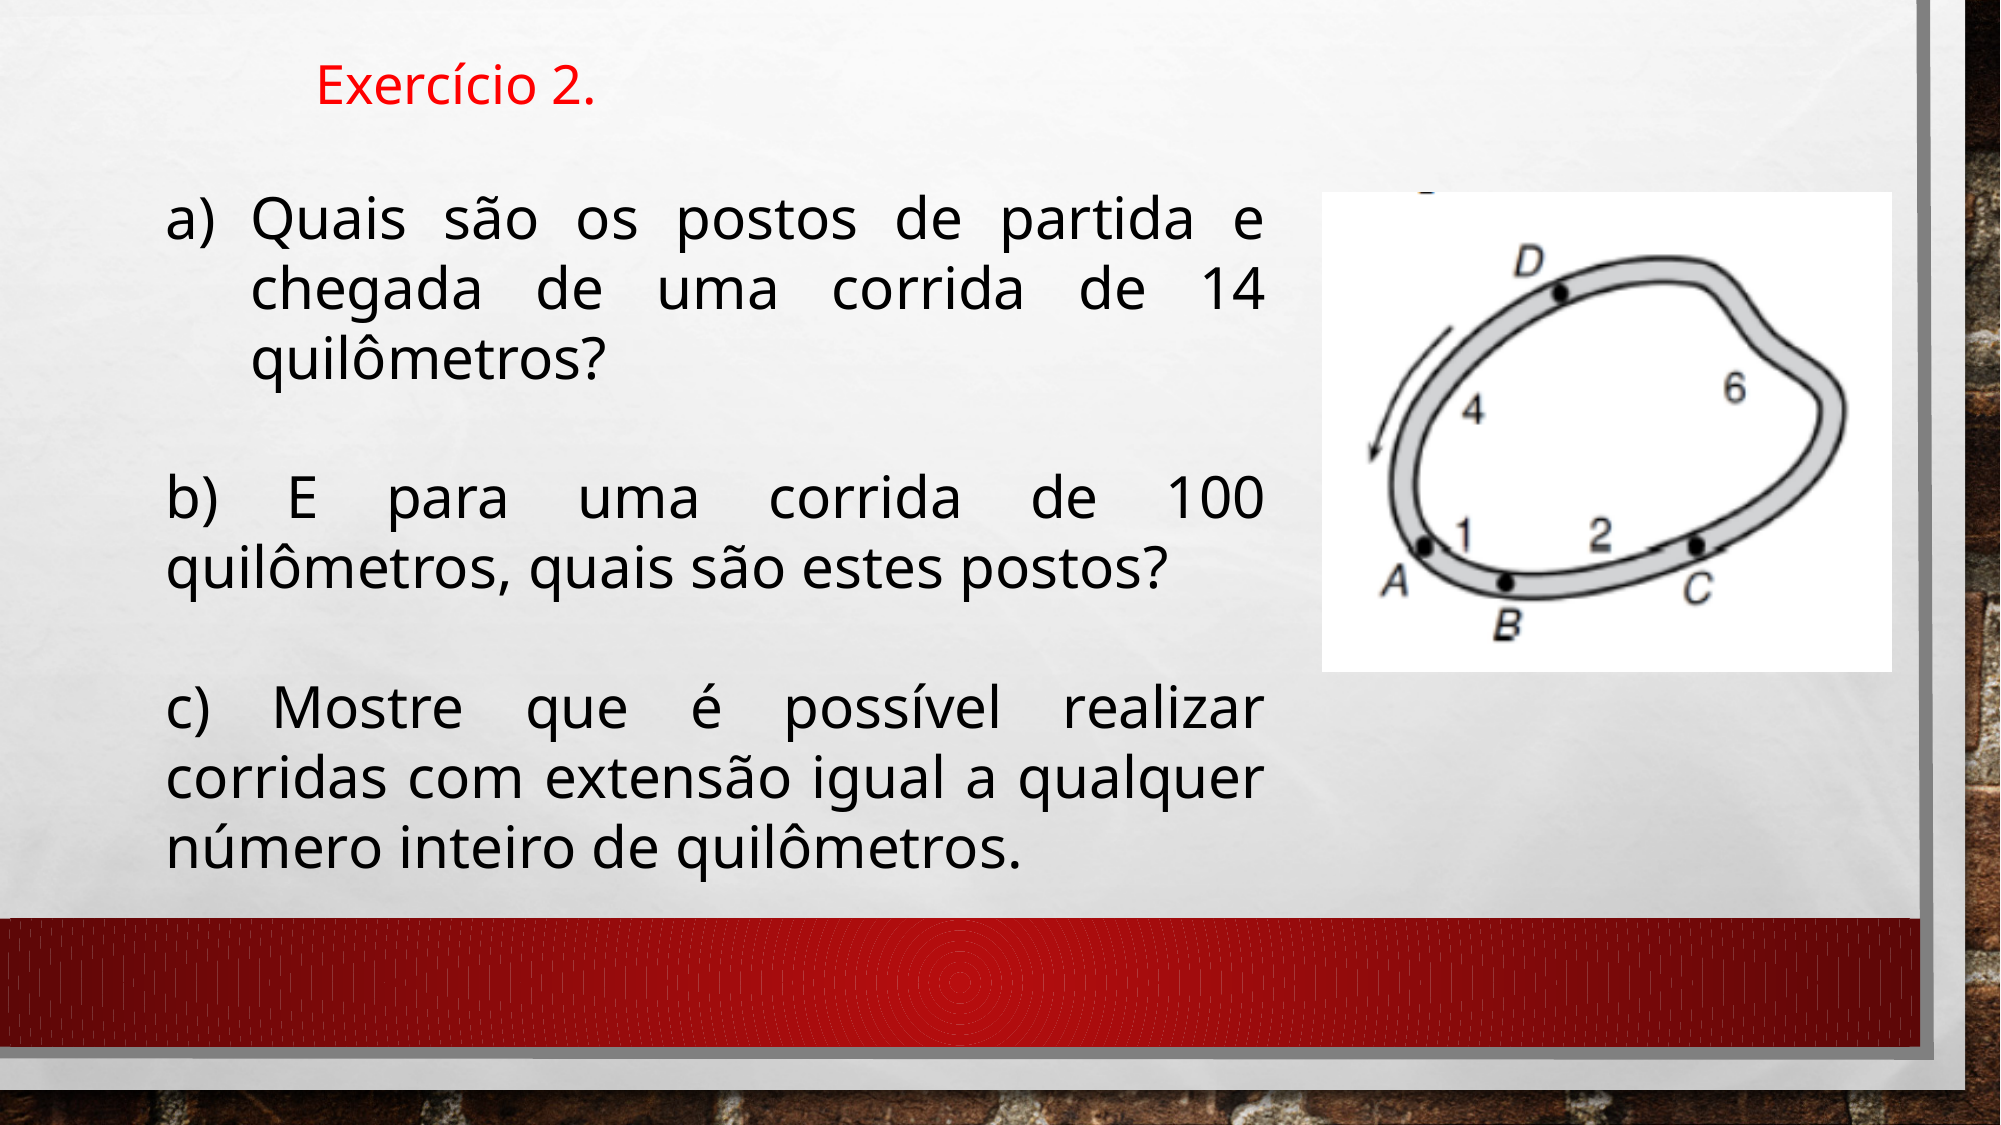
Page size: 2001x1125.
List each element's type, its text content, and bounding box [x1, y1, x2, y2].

picture [1322, 192, 1892, 672]
picture [0, 0, 2000, 1125]
text_box Exercício 2. Quais são os postos de partida e chegada de uma corrida de 14 quilômetros? b) E para uma corrida de 100 quilômetros, quais são estes postos? c) Mostre que é possível realizar corridas com extensão igual a qualquer número inteiro de quilômetros. [76, 38, 1281, 888]
